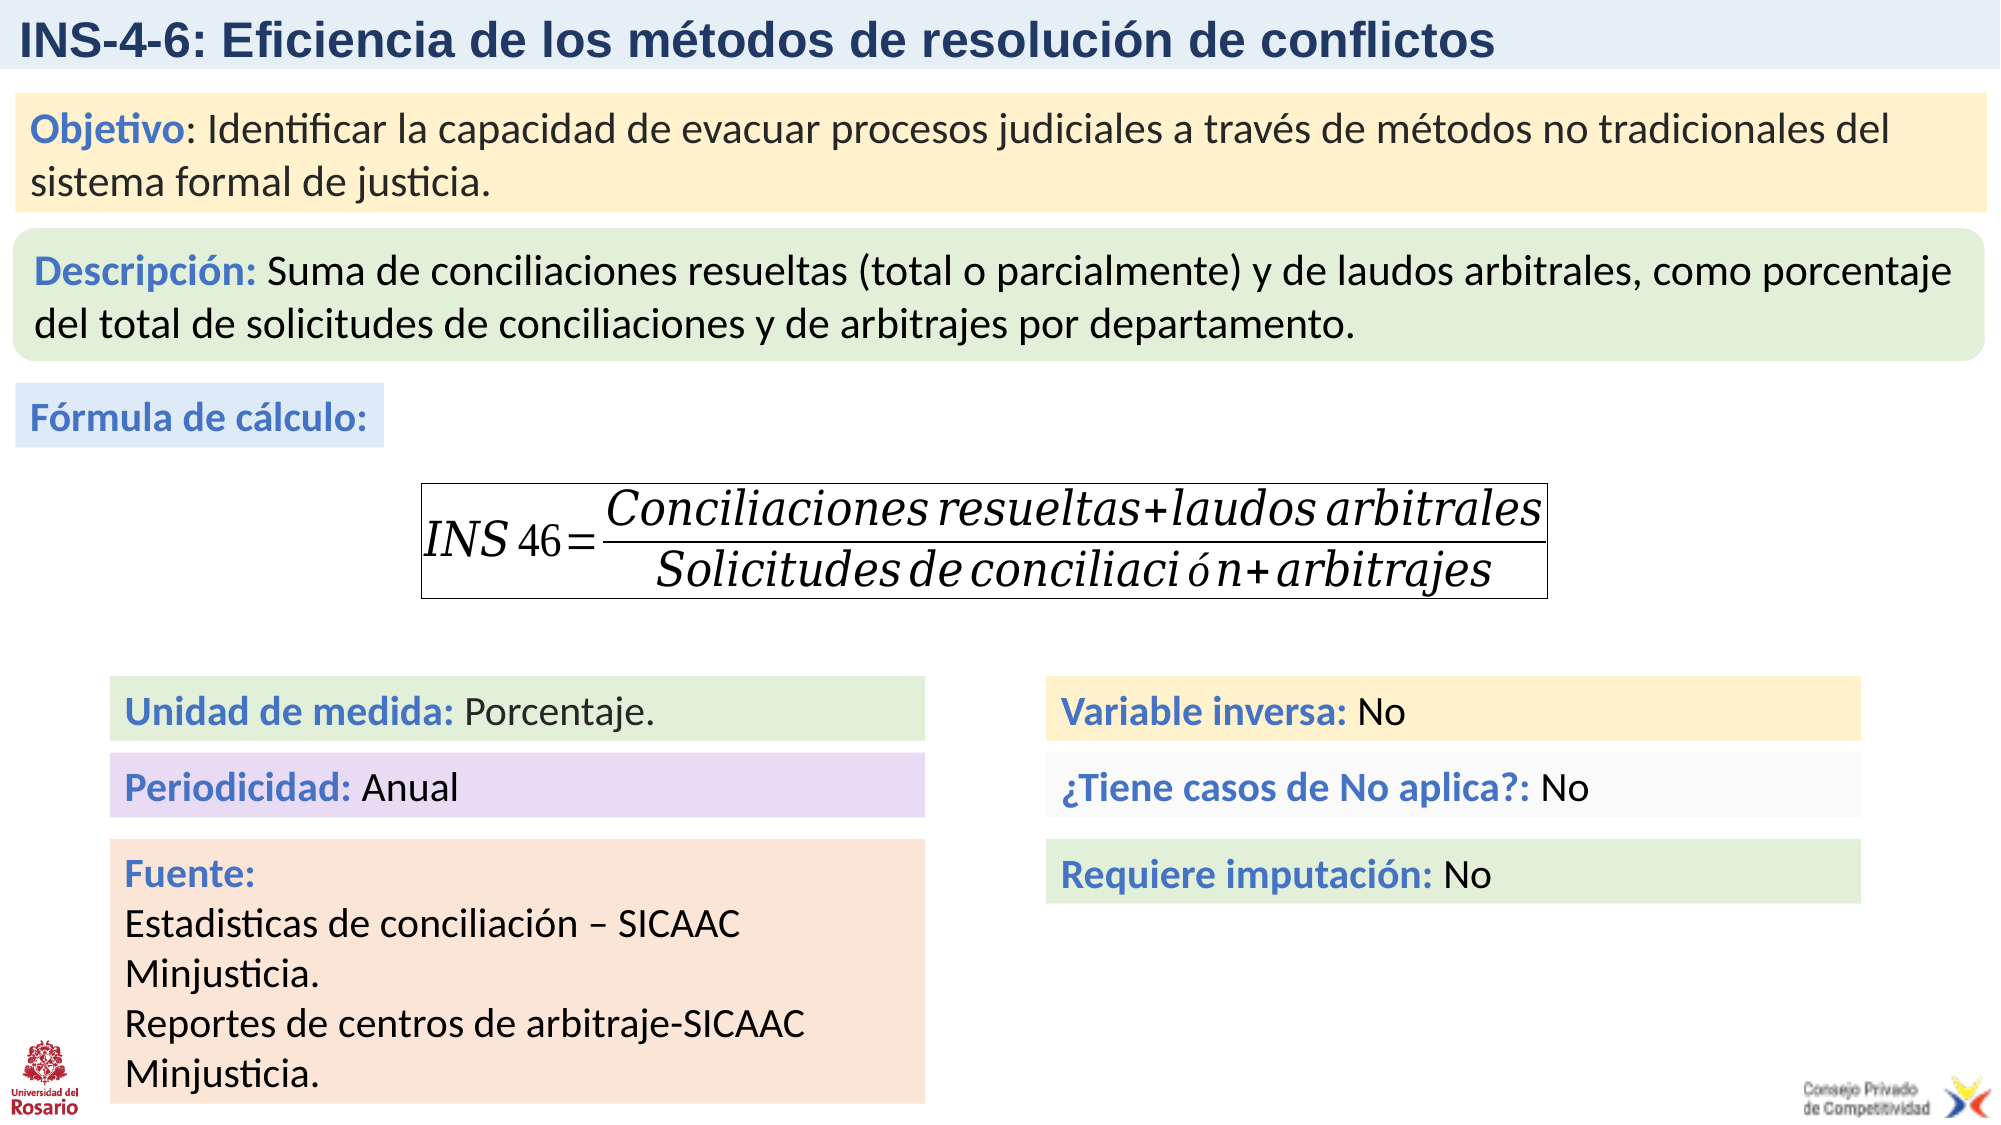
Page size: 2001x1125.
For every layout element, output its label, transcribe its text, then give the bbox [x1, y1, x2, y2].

text_box Variable inversa: No [1046, 676, 1862, 741]
text_box Fuente: Estadisticas de conciliación – SICAAC Minjusticia. Reportes de centros de arbitraje-SICAAC Minjusticia. [109, 838, 926, 1104]
text_box [391, 29, 422, 90]
text_box Periodicidad: Anual [109, 752, 926, 818]
text_box Objetivo: Identificar la capacidad de evacuar procesos judiciales a través de métodos no tradicionales del sistema formal de justicia. [15, 92, 1987, 213]
title INS-4-6: Eficiencia de los métodos de resolución de conflictos [4, 0, 2000, 83]
text_box Requiere imputación: No [1046, 838, 1862, 904]
picture [0, 1034, 90, 1125]
text_box Descripción: Suma de conciliaciones resueltas (total o parcialmente) y de laudos arbitrales, como porcentaje del total de solicitudes de conciliaciones y de arbitrajes por departamento. [12, 228, 1985, 362]
text_box ¿Tiene casos de No aplica?: No [1046, 752, 1862, 818]
text_box Fórmula de cálculo: [15, 382, 384, 448]
text_box Unidad de medida: Porcentaje. [109, 676, 926, 741]
